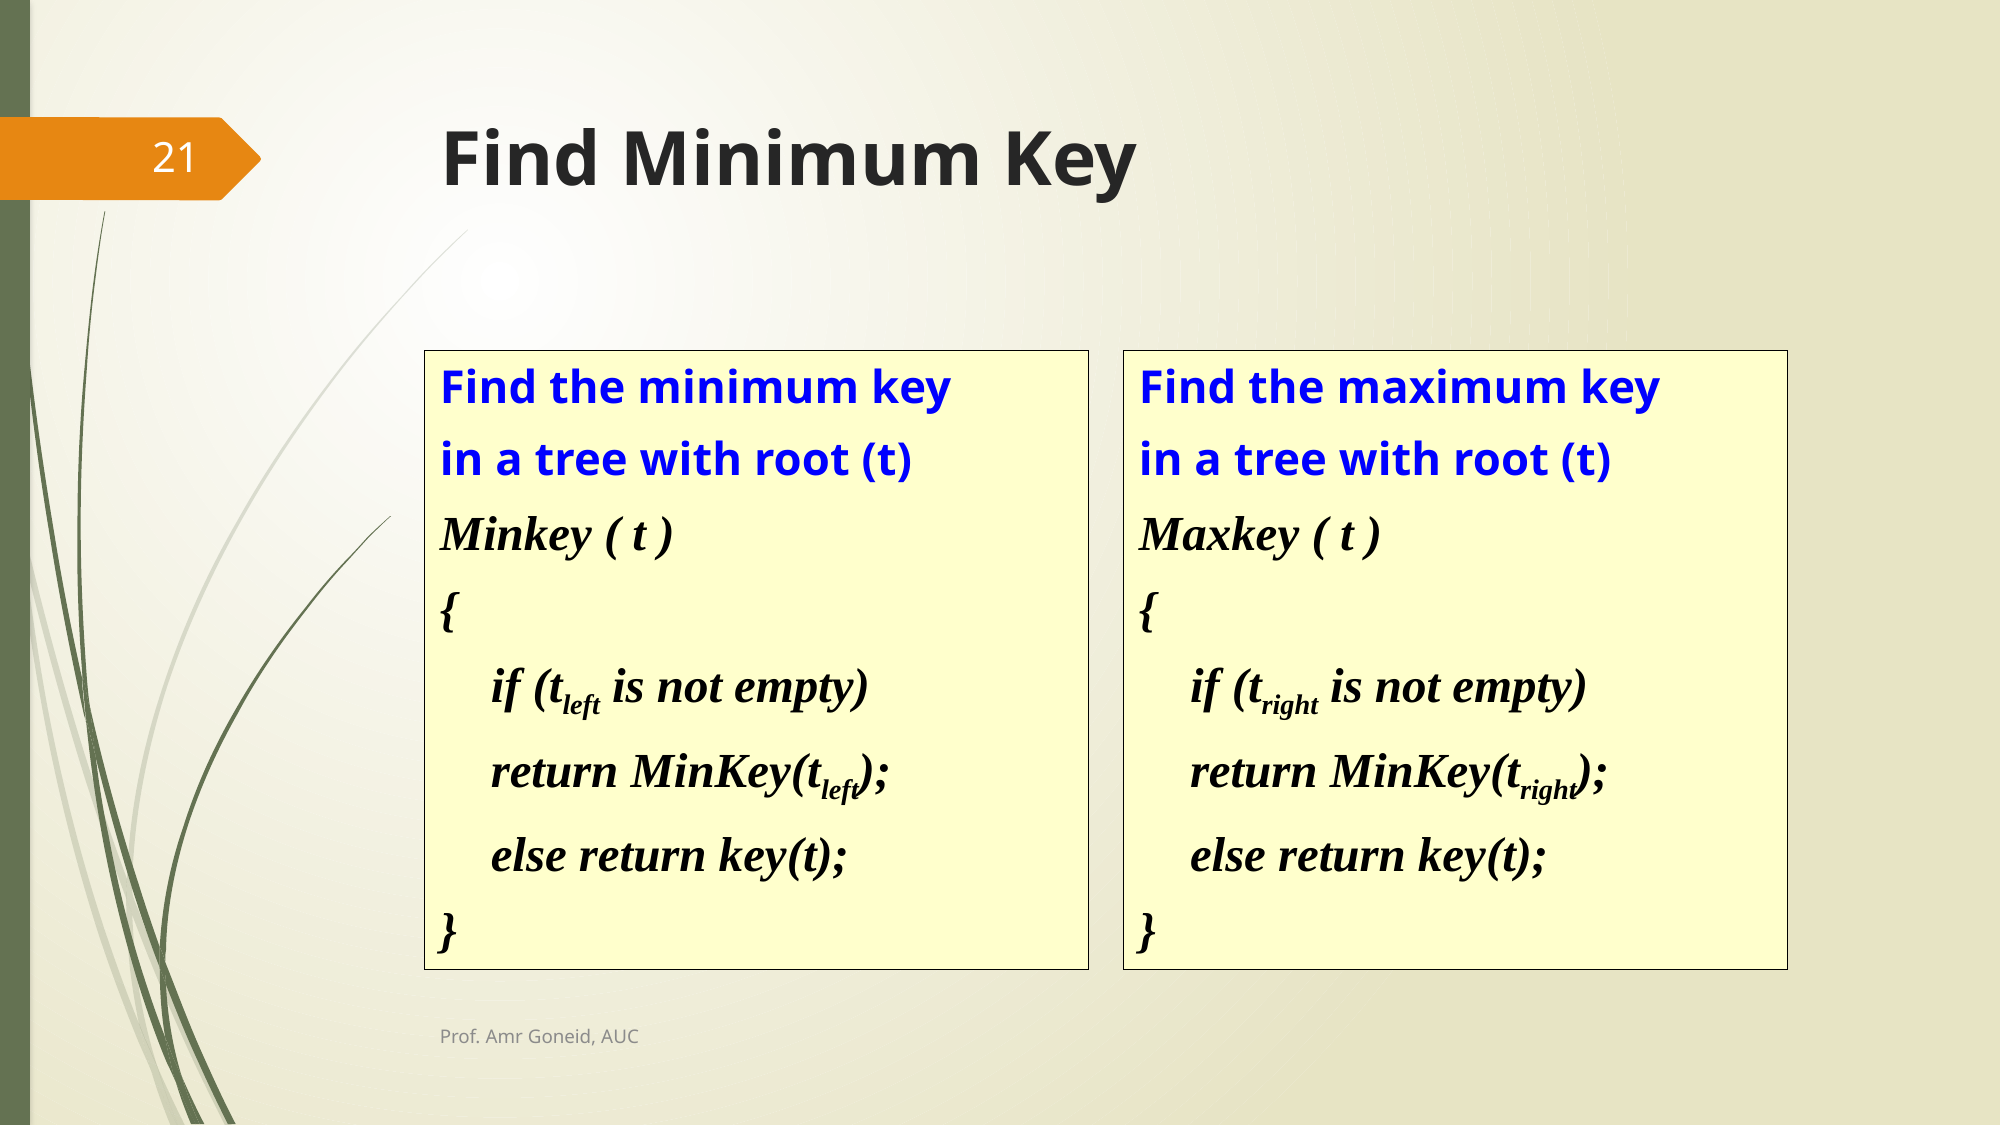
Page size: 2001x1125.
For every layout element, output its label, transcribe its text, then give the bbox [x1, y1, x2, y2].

text_box Find the maximum key in a tree with root (t) Maxkey ( t ) { if (tright is not empty) return MinKey(tright); else return key(t); } [1123, 350, 1788, 970]
title Find Minimum Key [425, 102, 1888, 313]
footer Prof. Amr Goneid, AUC [424, 1006, 1675, 1067]
list Find the minimum key in a tree with root (t) Minkey ( t ) { if (tleft is not empty) return MinKey(tleft); else return key(t); } [424, 350, 1089, 970]
slide_number 21 [87, 129, 216, 190]
